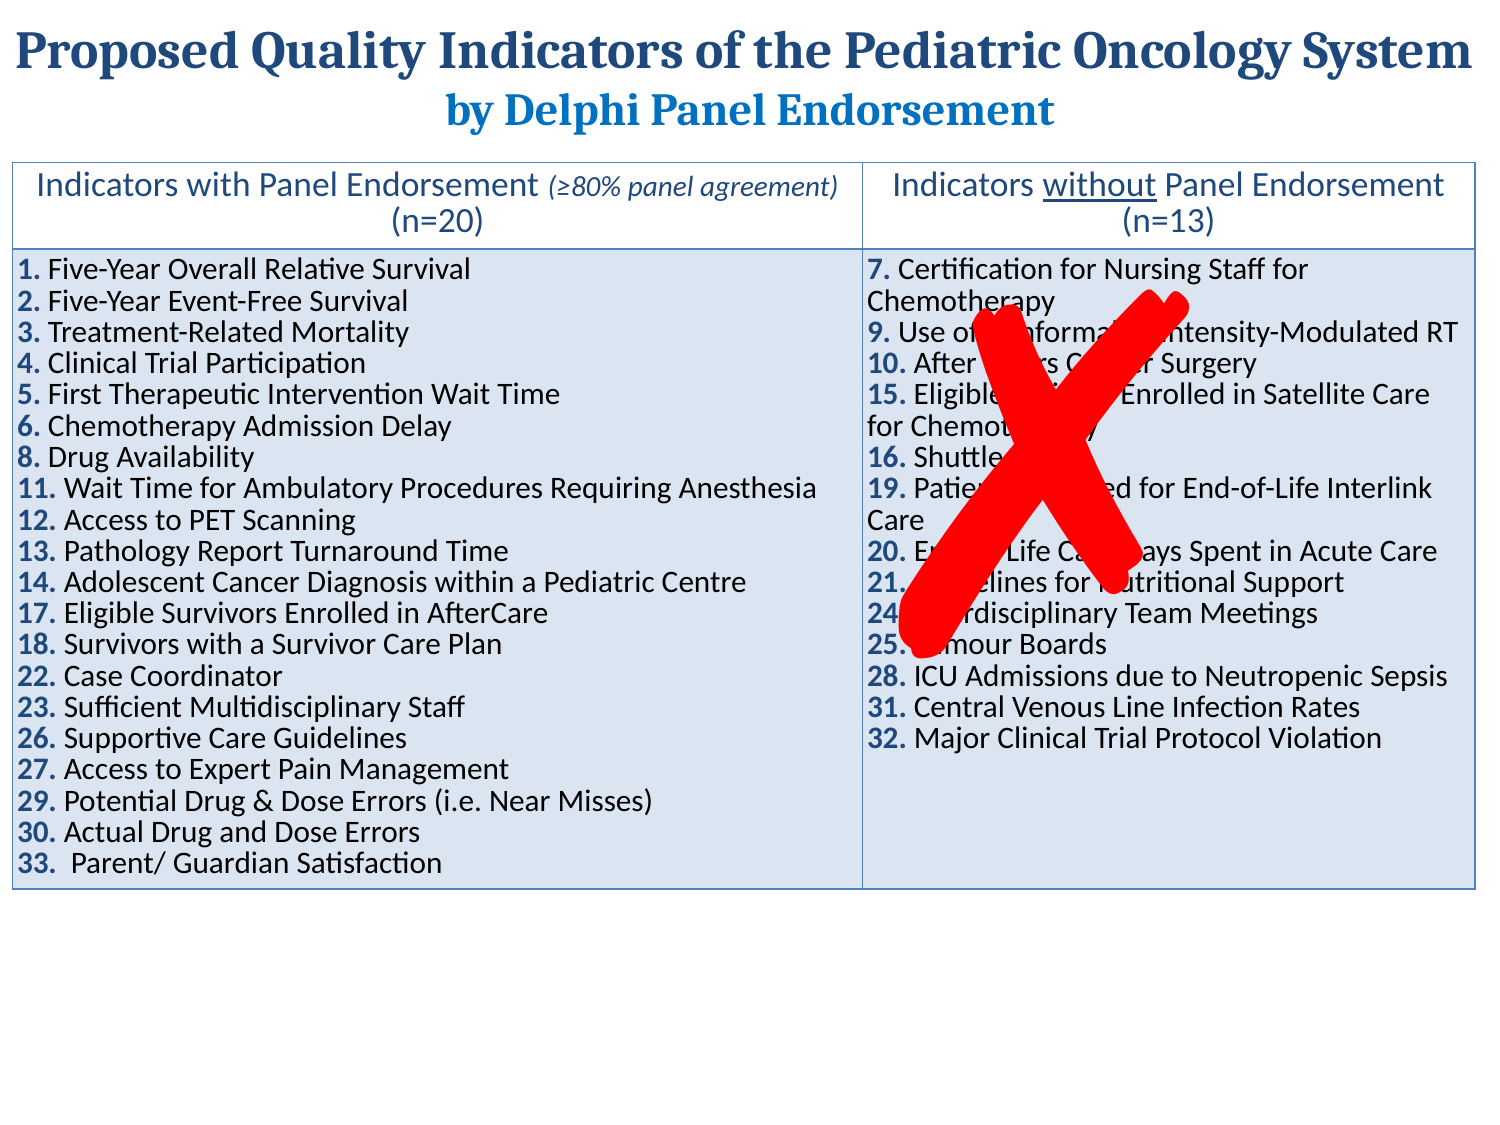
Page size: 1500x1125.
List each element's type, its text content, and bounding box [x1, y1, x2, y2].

table_header Indicators with Panel Endorsement (≥80% panel agreement) (n=20) [13, 163, 862, 248]
table_header Indicators without Panel Endorsement (n=13) [863, 163, 1474, 248]
slide_number ✗ [825, 375, 1238, 535]
title Proposed Quality Indicators of the Pediatric Oncology System by Delphi Panel Endorsement [0, 0, 1500, 150]
table_cell 1. Five-Year Overall Relative Survival 2. Five-Year Event-Free Survival 3. Treatment-Related Mortality 4. Clinical Trial Participation 5. First Therapeutic Intervention Wait Time 6. Chemotherapy Admission Delay 8. Drug Availability 11. Wait Time for Ambulatory Procedures Requiring Anesthesia 12. Access to PET Scanning 13. Pathology Report Turnaround Time 14. Adolescent Cancer Diagnosis within a Pediatric Centre 17. Eligible Survivors Enrolled in AfterCare 18. Survivors with a Survivor Care Plan 22. Case Coordinator 23. Sufficient Multidisciplinary Staff 26. Supportive Care Guidelines 27. Access to Expert Pain Management 29. Potential Drug & Dose Errors (i.e. Near Misses) 30. Actual Drug and Dose Errors 33. Parent/ Guardian Satisfaction [13, 250, 862, 888]
table_cell 7. Certification for Nursing Staff for Chemotherapy 9. Use of Conformal or Intensity-Modulated RT 10. After Hours Cancer Surgery 15. Eligible Patients Enrolled in Satellite Care for Chemotherapy 16. Shuttle Sheet 19. Patients Referred for End-of-Life Interlink Care 20. End-of-Life Care Days Spent in Acute Care 21. Guidelines for Nutritional Support 24. Interdisciplinary Team Meetings 25. Tumour Boards 28. ICU Admissions due to Neutropenic Sepsis 31. Central Venous Line Infection Rates 32. Major Clinical Trial Protocol Violation [863, 250, 1474, 888]
